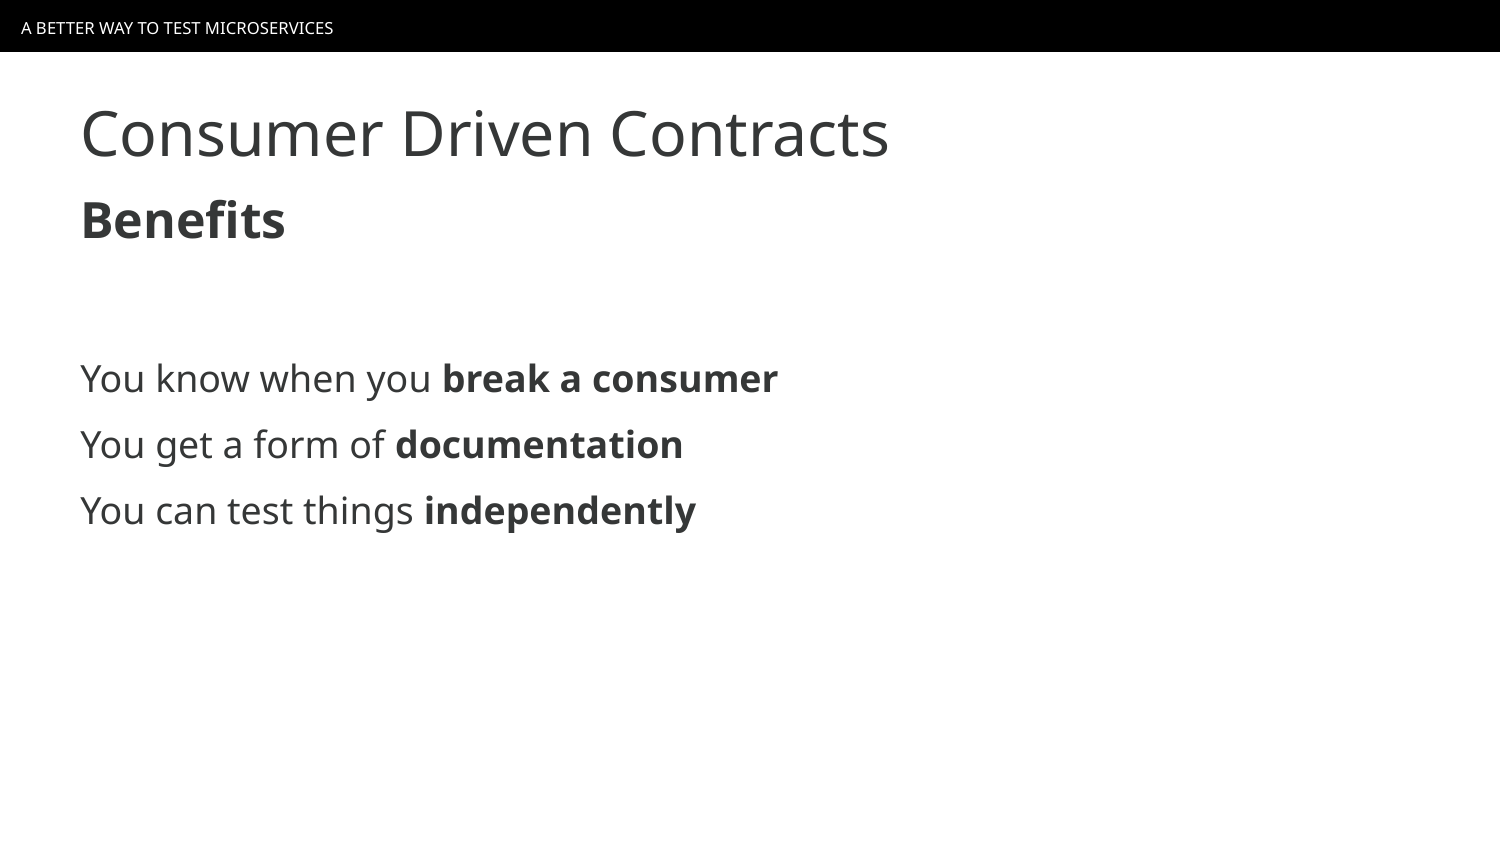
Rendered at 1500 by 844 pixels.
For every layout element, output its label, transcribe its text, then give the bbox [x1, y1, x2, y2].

text_box Benefits [65, 173, 760, 249]
text_box You know when you break a consumer You get a form of documentation You can test things independently [65, 340, 1409, 723]
text_box A BETTER WAY TO TEST MICROSERVICES [5, 5, 1331, 47]
text_box Consumer Driven Contracts [65, 78, 1399, 154]
text_box [0, 0, 1500, 52]
